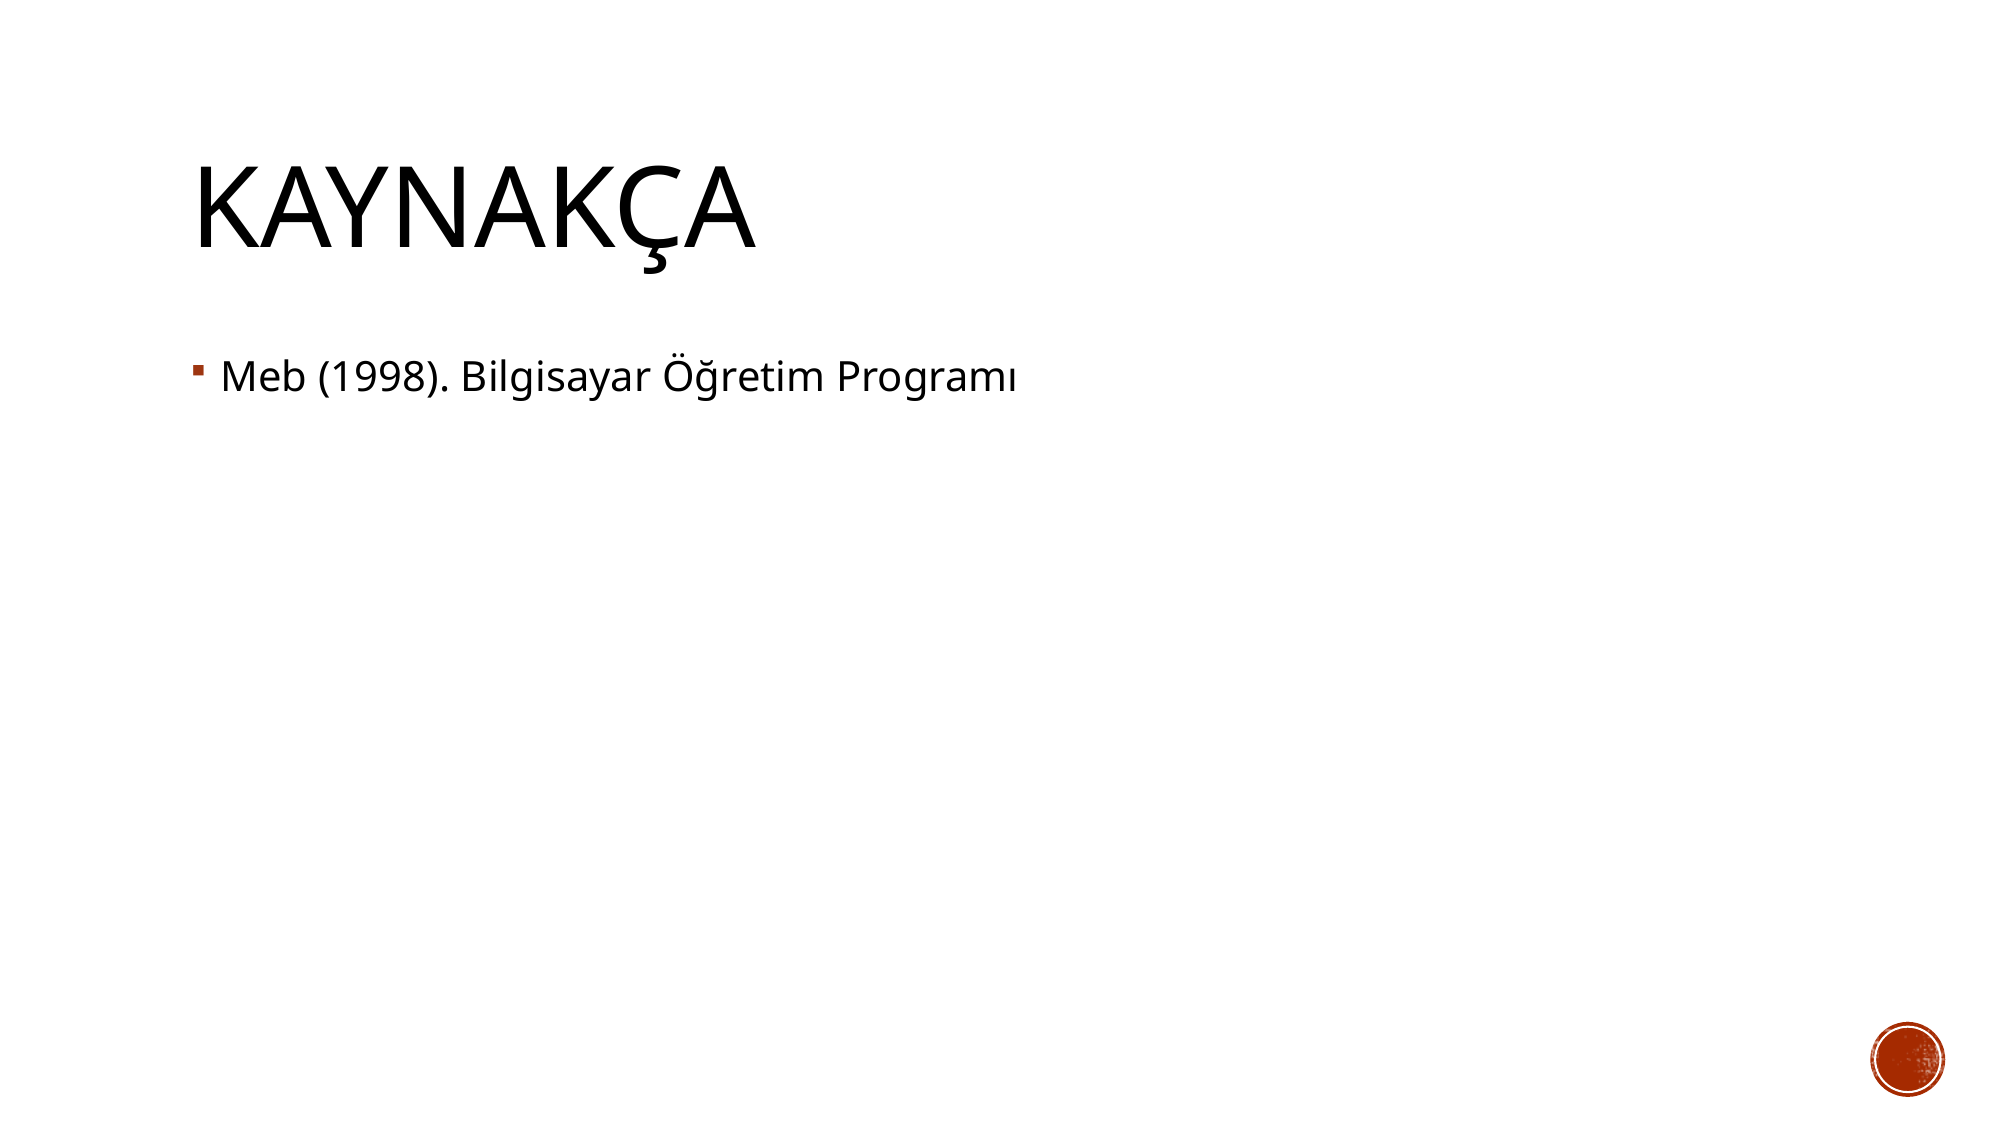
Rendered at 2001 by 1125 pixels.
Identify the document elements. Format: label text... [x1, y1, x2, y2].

title Kaynakça [175, 79, 1826, 344]
list Meb (1998). Bilgisayar Öğretim Programı [175, 348, 1826, 1013]
